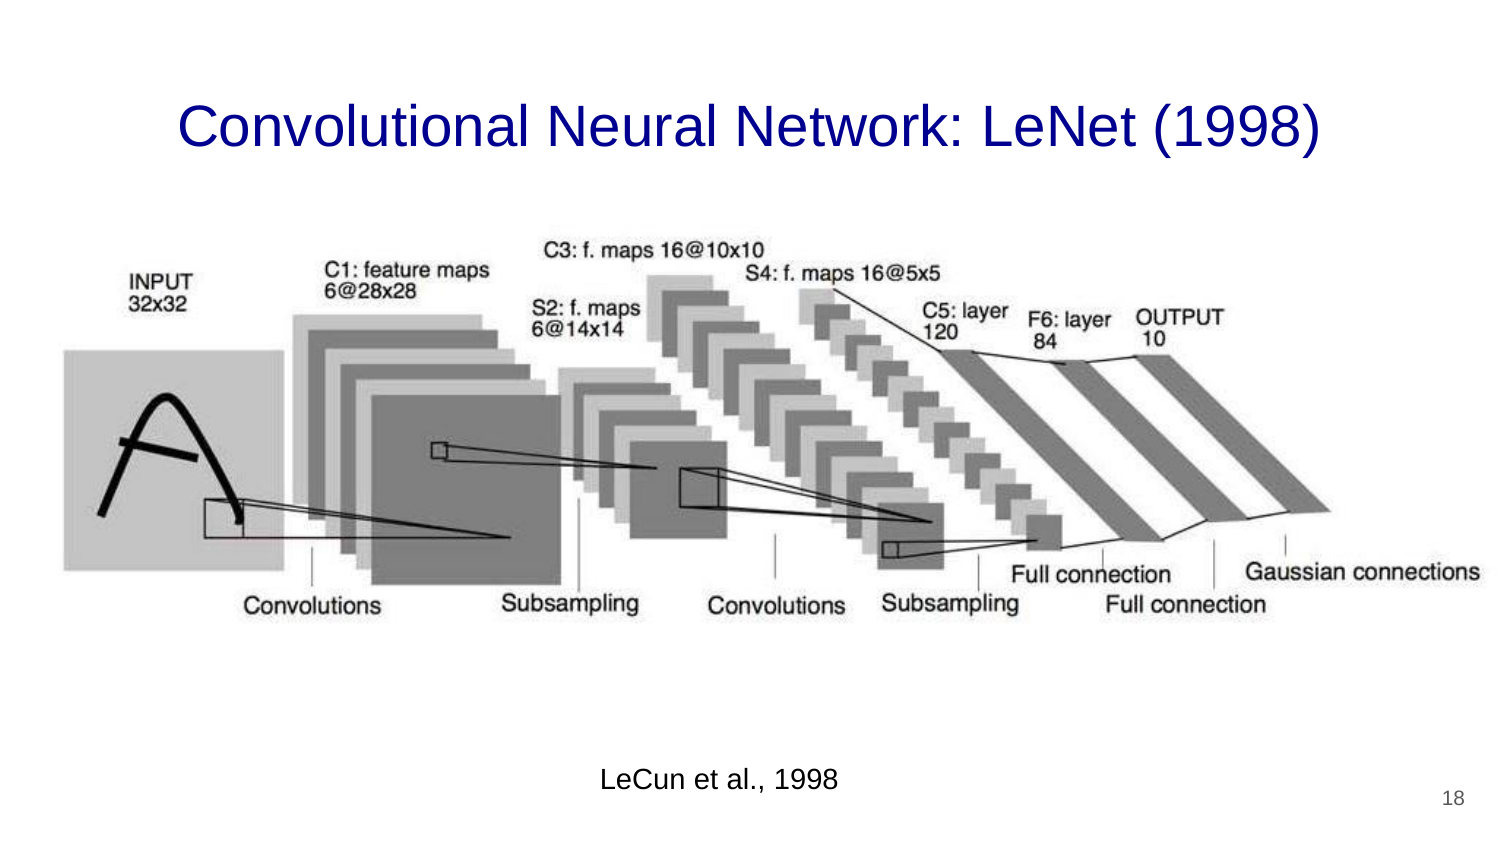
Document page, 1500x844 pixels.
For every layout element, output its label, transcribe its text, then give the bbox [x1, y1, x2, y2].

title Convolutional Neural Network: LeNet (1998) [51, 72, 1449, 167]
picture [0, 201, 1500, 641]
slide_number 18 [1389, 764, 1480, 830]
text_box LeCun et al., 1998 [455, 752, 984, 804]
